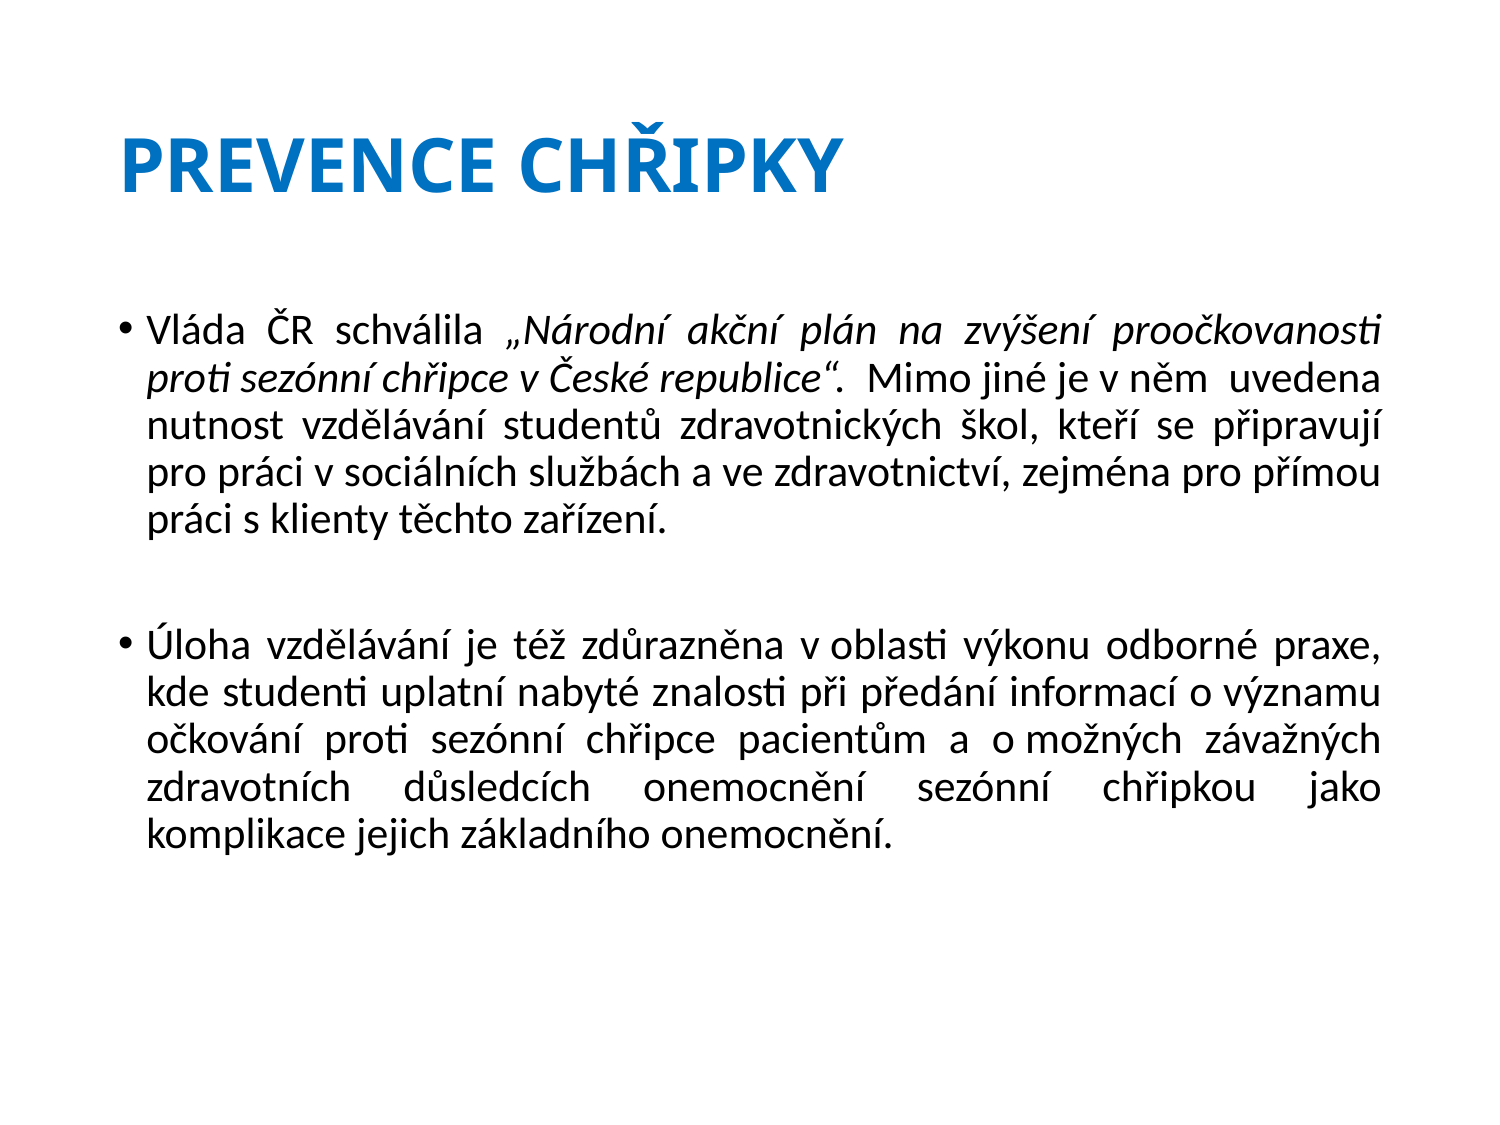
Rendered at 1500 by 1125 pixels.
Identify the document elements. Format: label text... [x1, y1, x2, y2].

list Vláda ČR schválila „Národní akční plán na zvýšení proočkovanosti proti sezónní chřipce v České republice“. Mimo jiné je v něm uvedena nutnost vzdělávání studentů zdravotnických škol, kteří se připravují pro práci v sociálních službách a ve zdravotnictví, zejména pro přímou práci s klienty těchto zařízení. Úloha vzdělávání je též zdůrazněna v oblasti výkonu odborné praxe, kde studenti uplatní nabyté znalosti při předání informací o významu očkování proti sezónní chřipce pacientům a o možných závažných zdravotních důsledcích onemocnění sezónní chřipkou jako komplikace jejich základního onemocnění. [103, 299, 1397, 1014]
title PREVENCE CHŘIPKY [103, 59, 1397, 278]
